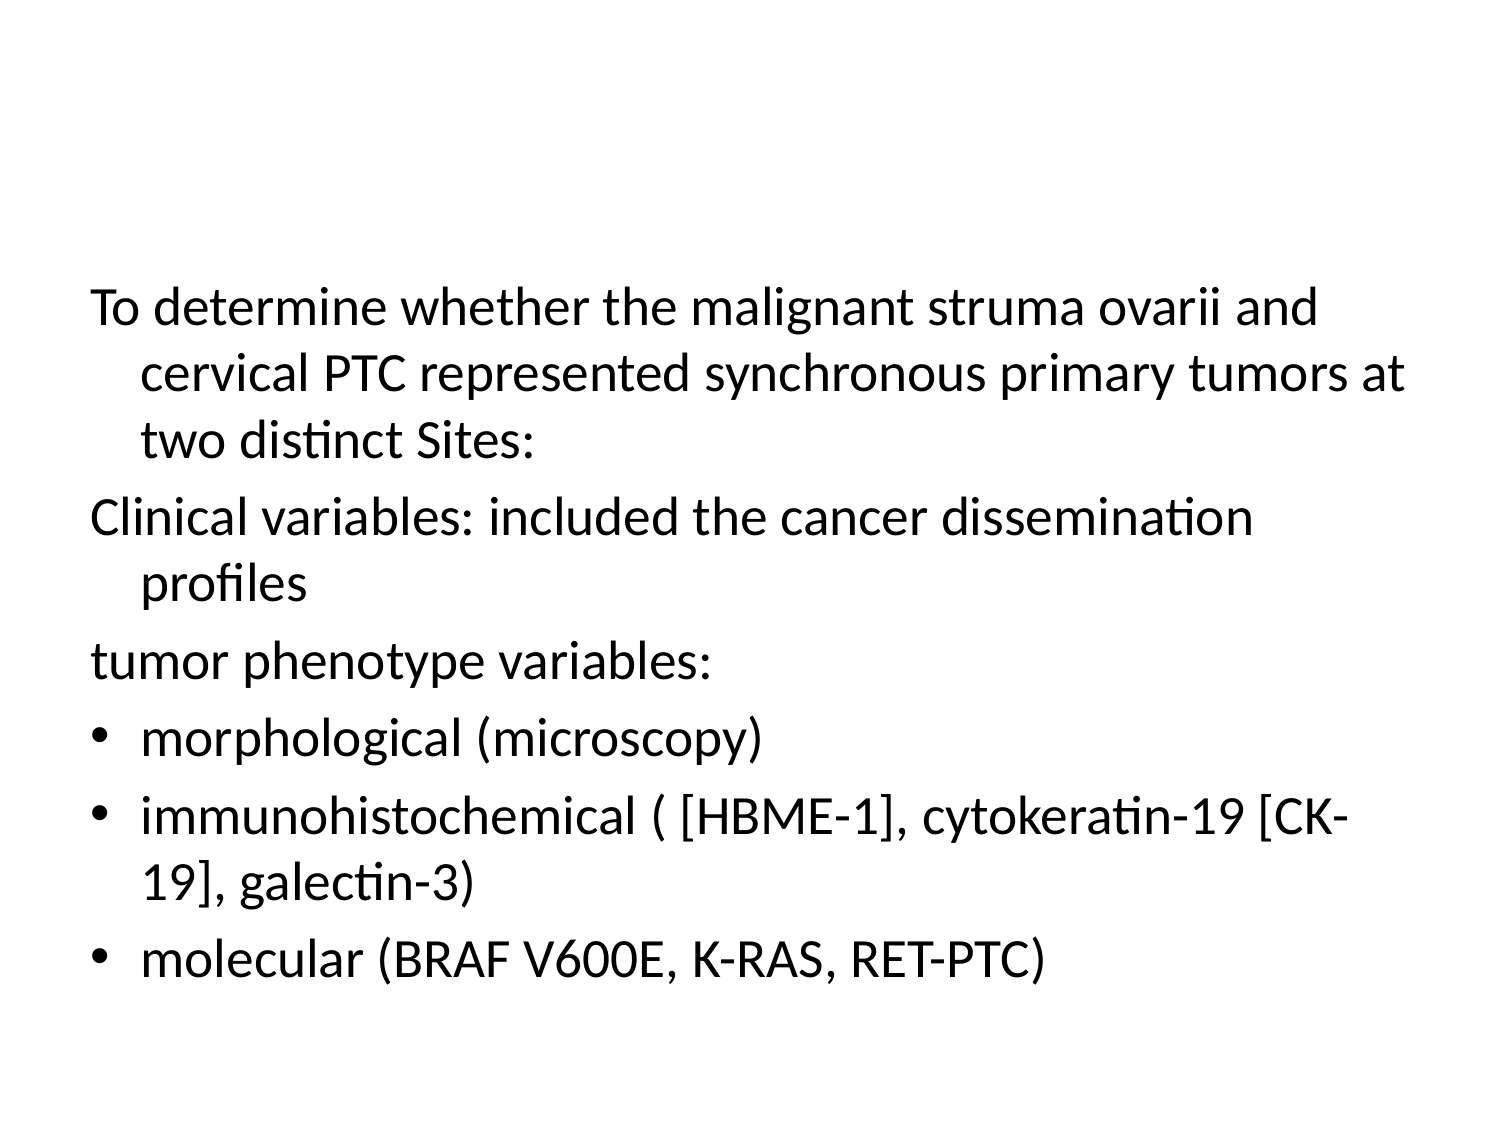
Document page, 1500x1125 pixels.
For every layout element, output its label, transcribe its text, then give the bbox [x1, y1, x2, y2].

list To determine whether the malignant struma ovarii and cervical PTC represented synchronous primary tumors at two distinct Sites: Clinical variables: included the cancer dissemination profiles tumor phenotype variables: morphological (microscopy) immunohistochemical ( [HBME-1], cytokeratin-19 [CK-19], galectin-3) molecular (BRAF V600E, K-RAS, RET-PTC) [75, 262, 1425, 1005]
